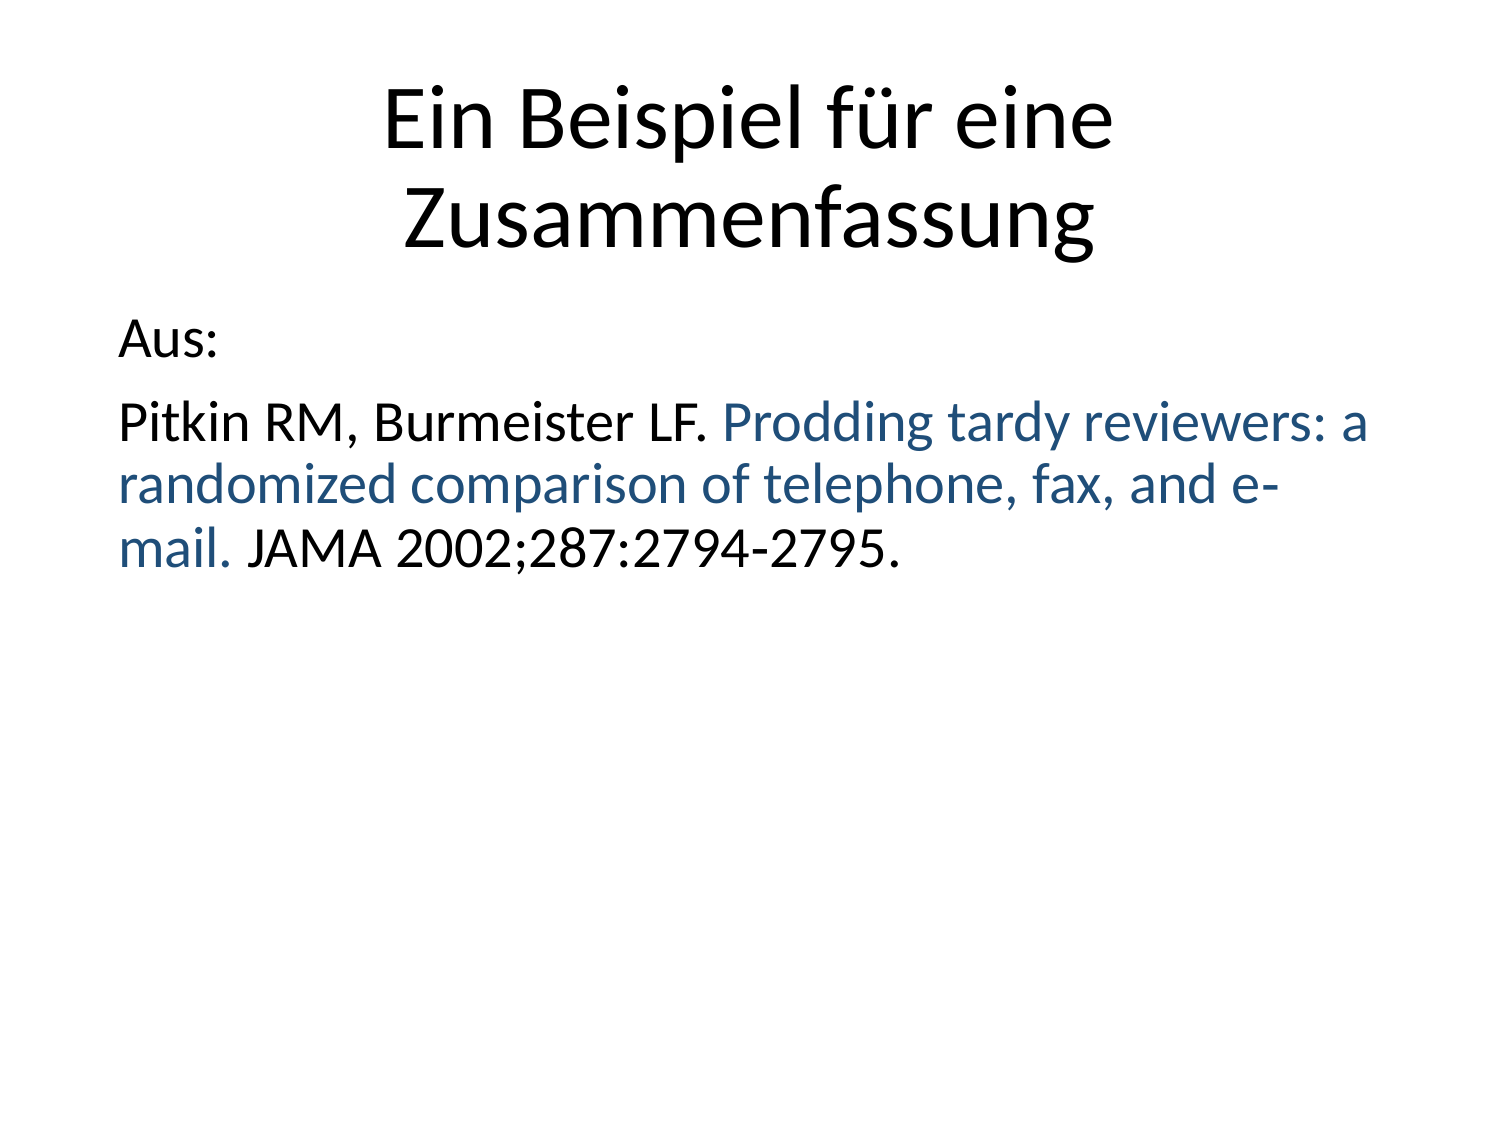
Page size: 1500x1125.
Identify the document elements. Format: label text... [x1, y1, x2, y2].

title Ein Beispiel für eine Zusammenfassung [103, 59, 1397, 278]
list Aus: Pitkin RM, Burmeister LF. Prodding tardy reviewers: a randomized comparison of telephone, fax, and e‐mail. JAMA 2002;287:2794‐2795. [103, 299, 1397, 1014]
